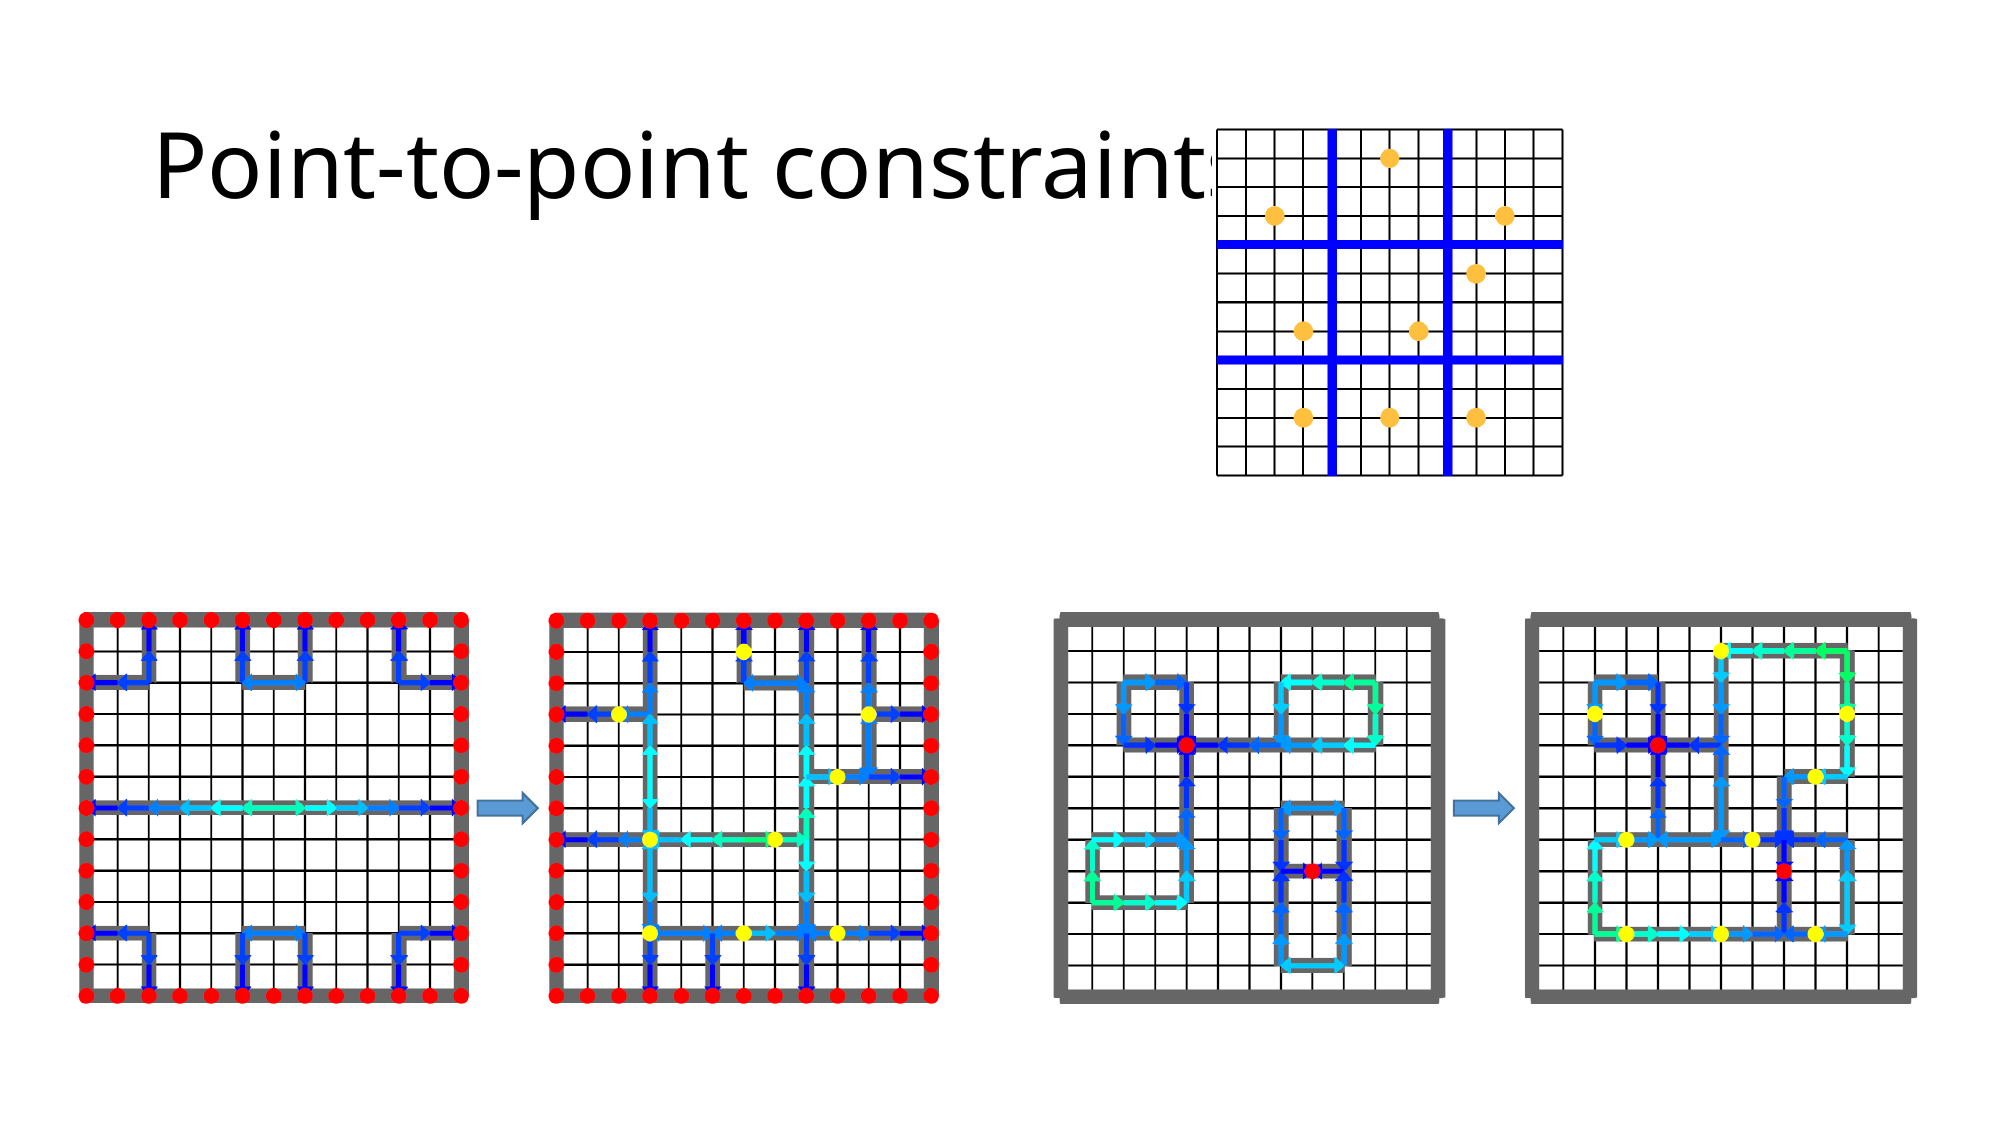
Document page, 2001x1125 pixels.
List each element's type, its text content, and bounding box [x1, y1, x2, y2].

picture [548, 612, 939, 1004]
picture [78, 612, 469, 1004]
title Point-to-point constraints [137, 59, 1863, 278]
text_box [476, 790, 540, 826]
picture [1212, 124, 1566, 479]
picture [1524, 612, 1918, 1004]
picture [1053, 612, 1446, 1004]
text_box [1452, 790, 1516, 826]
